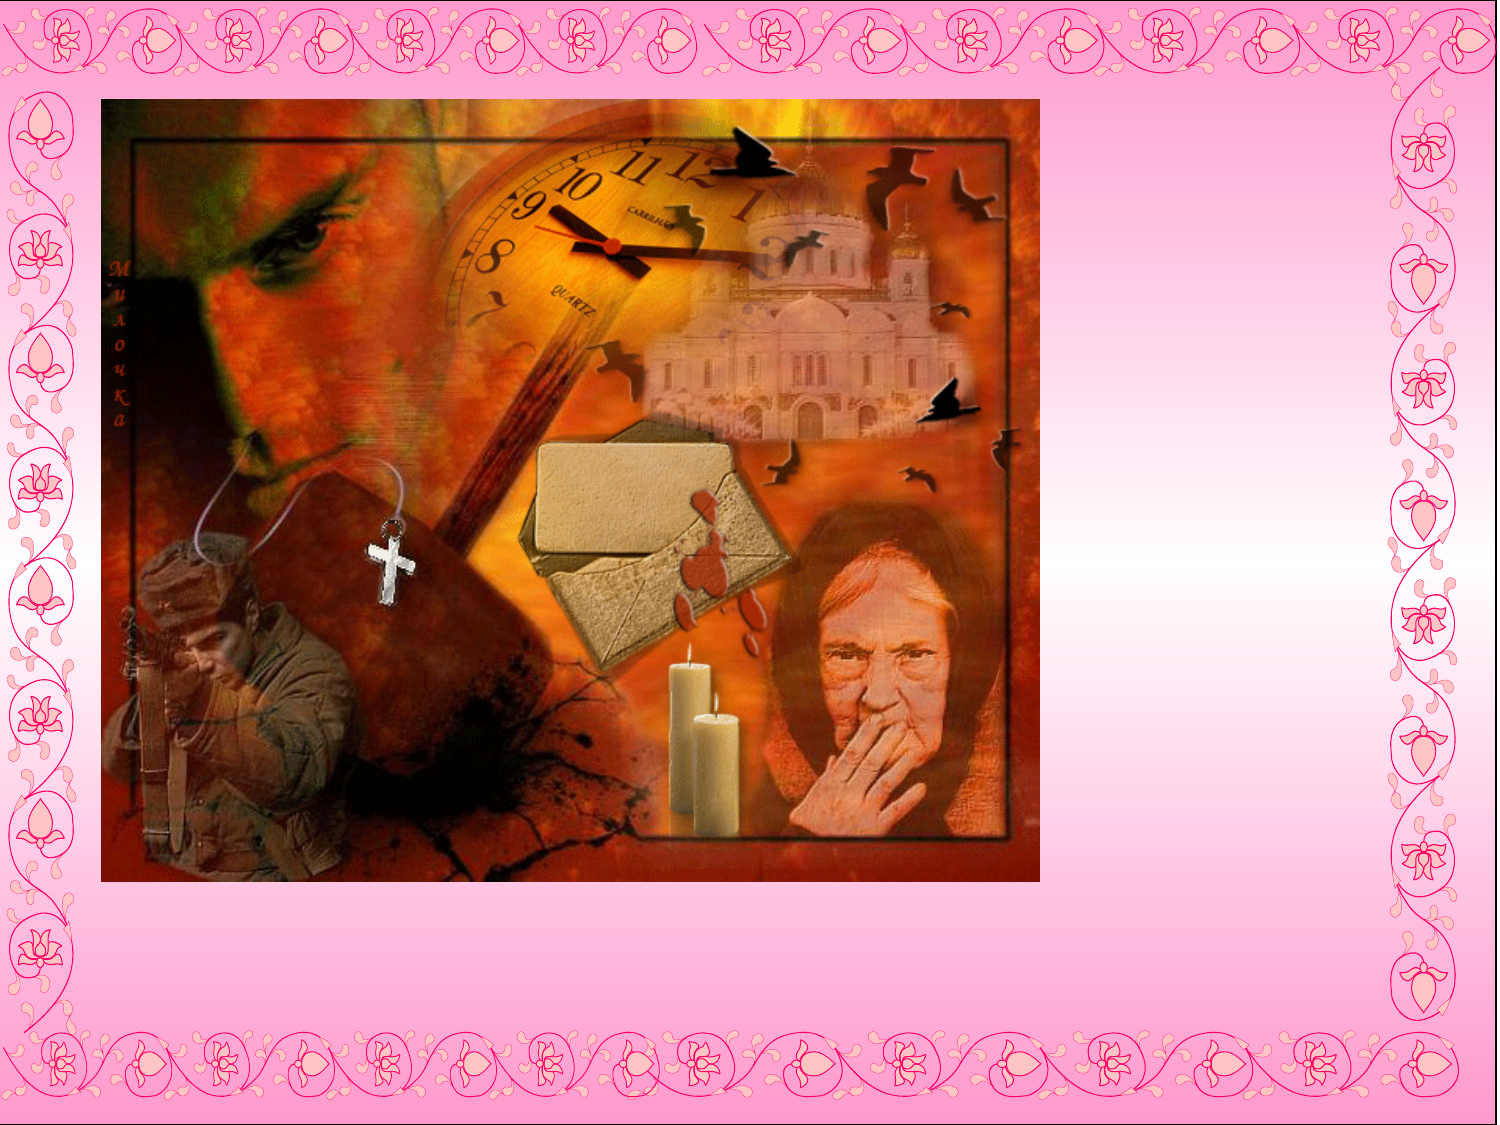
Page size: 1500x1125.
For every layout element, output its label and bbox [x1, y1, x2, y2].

text_box [0, 621, 72, 1021]
picture [0, 1023, 1463, 1125]
text_box [10, 602, 1454, 1021]
text_box [0, 110, 72, 510]
text_box [1043, 111, 1454, 491]
text_box [10, 111, 96, 510]
text_box [1392, 602, 1497, 1125]
text_box [1392, 110, 1497, 491]
picture [0, 0, 1500, 882]
